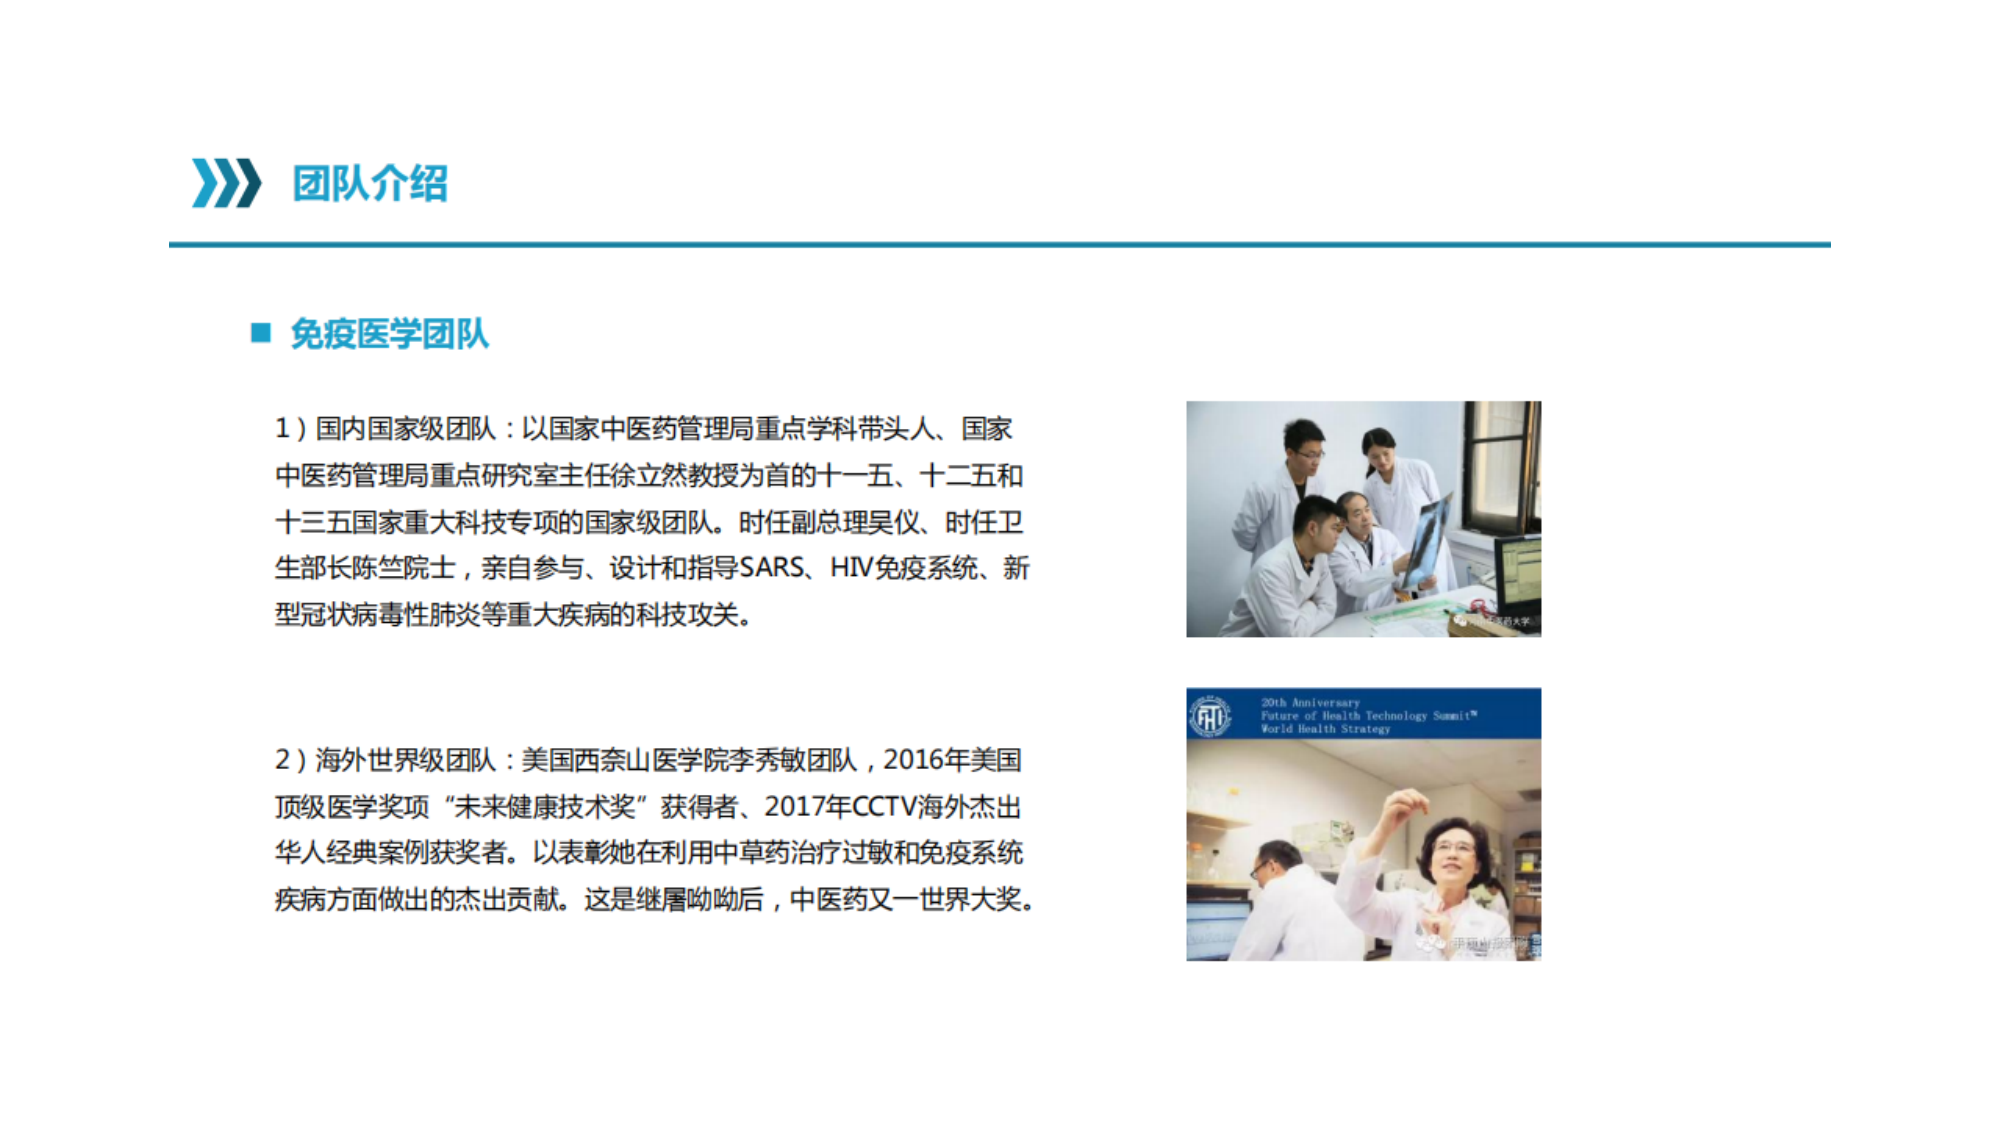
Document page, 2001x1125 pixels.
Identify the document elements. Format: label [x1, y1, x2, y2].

picture [169, 123, 1831, 1002]
